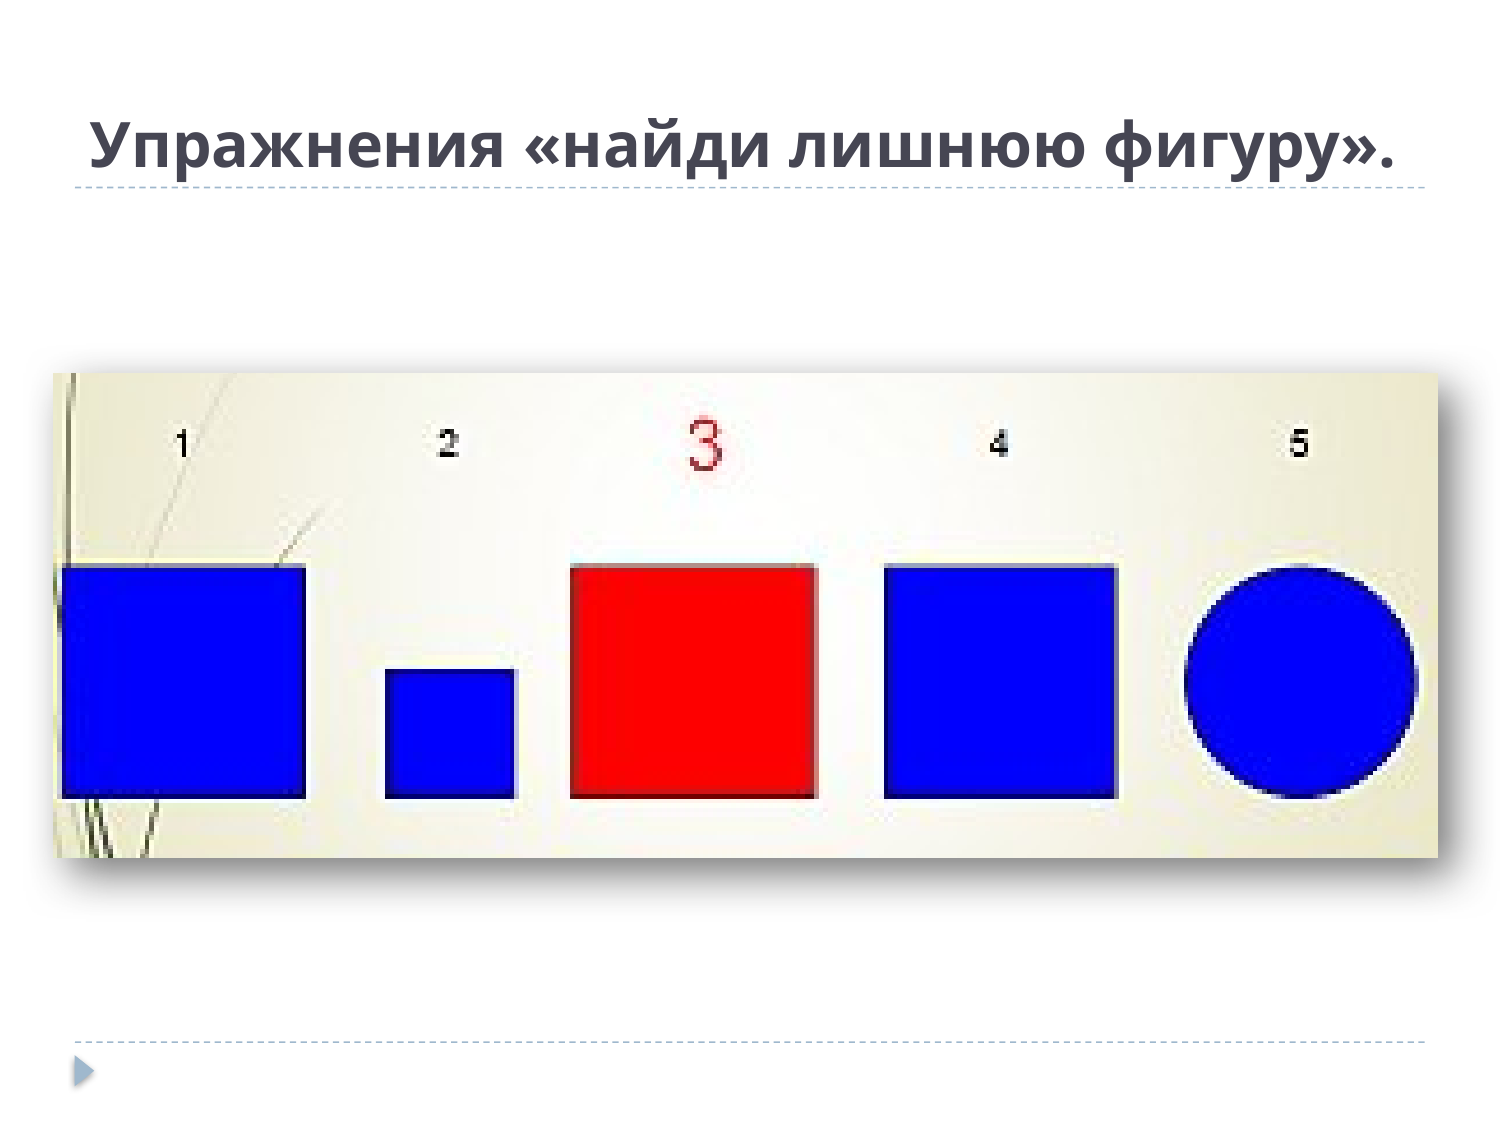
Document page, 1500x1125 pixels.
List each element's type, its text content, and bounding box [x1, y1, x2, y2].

picture [52, 373, 1439, 859]
title Упражнения «найди лишнюю фигуру». [75, 24, 1425, 188]
